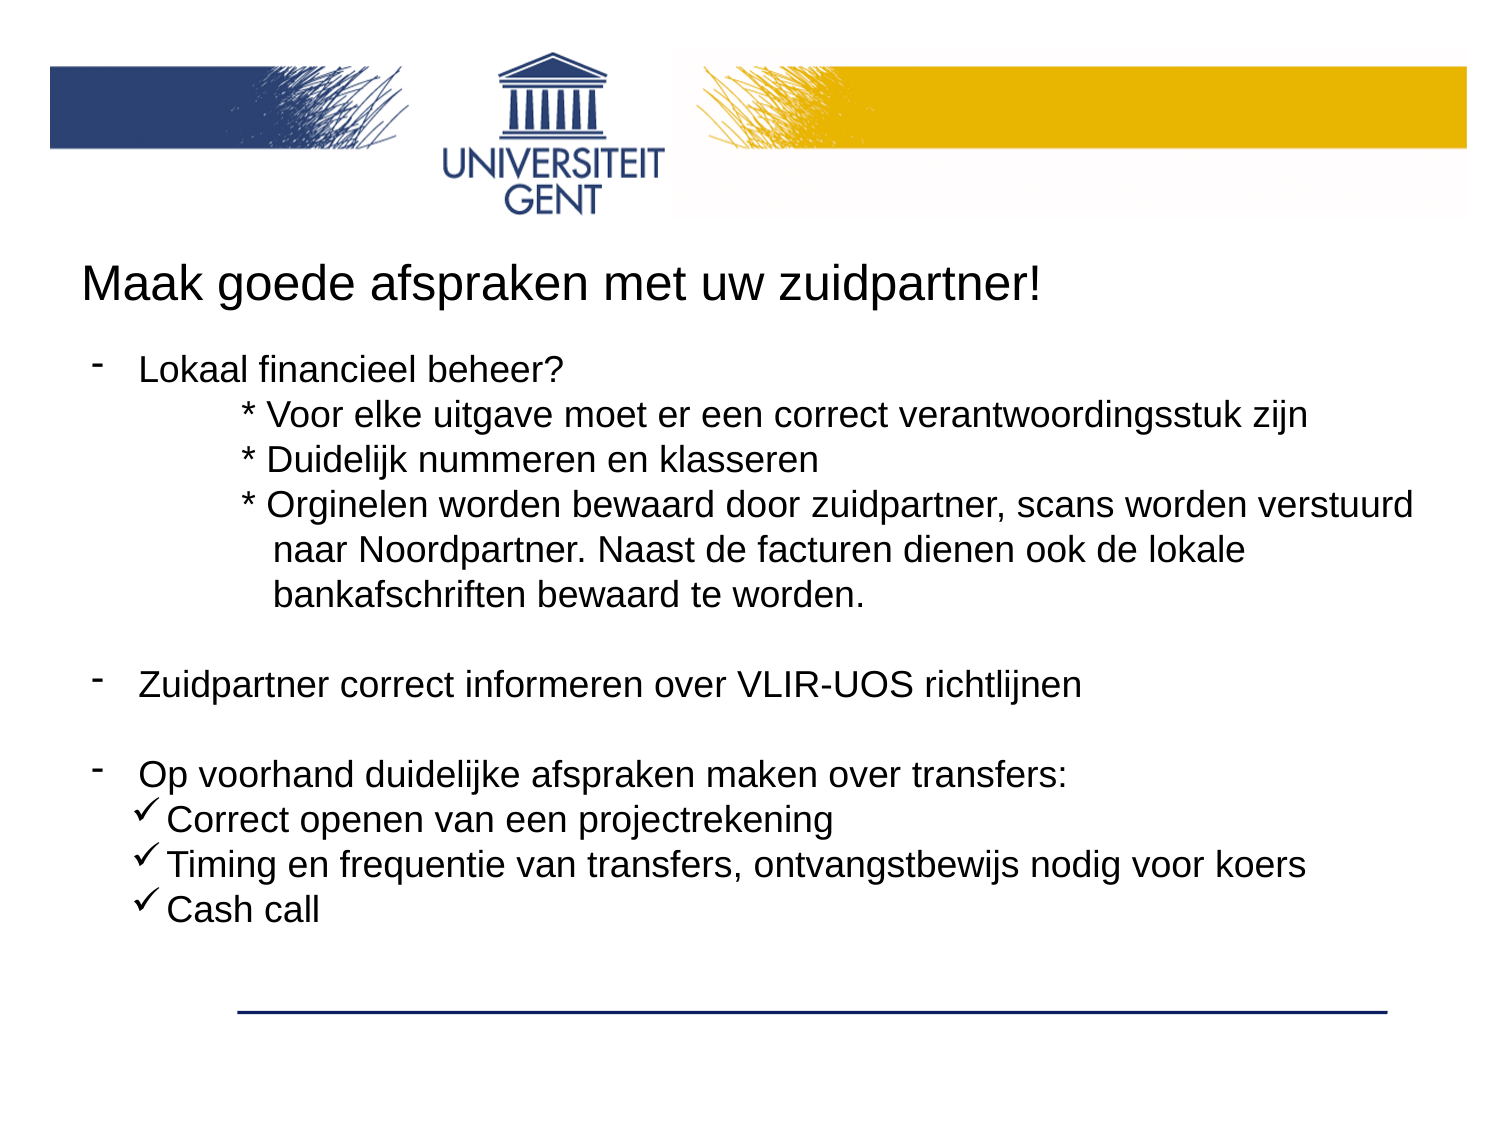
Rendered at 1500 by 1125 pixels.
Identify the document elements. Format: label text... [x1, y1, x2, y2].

text_box Lokaal financieel beheer? * Voor elke uitgave moet er een correct verantwoordingsstuk zijn * Duidelijk nummeren en klasseren * Orginelen worden bewaard door zuidpartner, scans worden verstuurd naar Noordpartner. Naast de facturen dienen ook de lokale bankafschriften bewaard te worden. Zuidpartner correct informeren over VLIR-UOS richtlijnen Op voorhand duidelijke afspraken maken over transfers: Correct openen van een projectrekening Timing en frequentie van transfers, ontvangstbewijs nodig voor koers Cash call [76, 338, 1436, 938]
picture [50, 49, 1467, 219]
text_box Maak goede afspraken met uw zuidpartner! [66, 243, 1058, 319]
